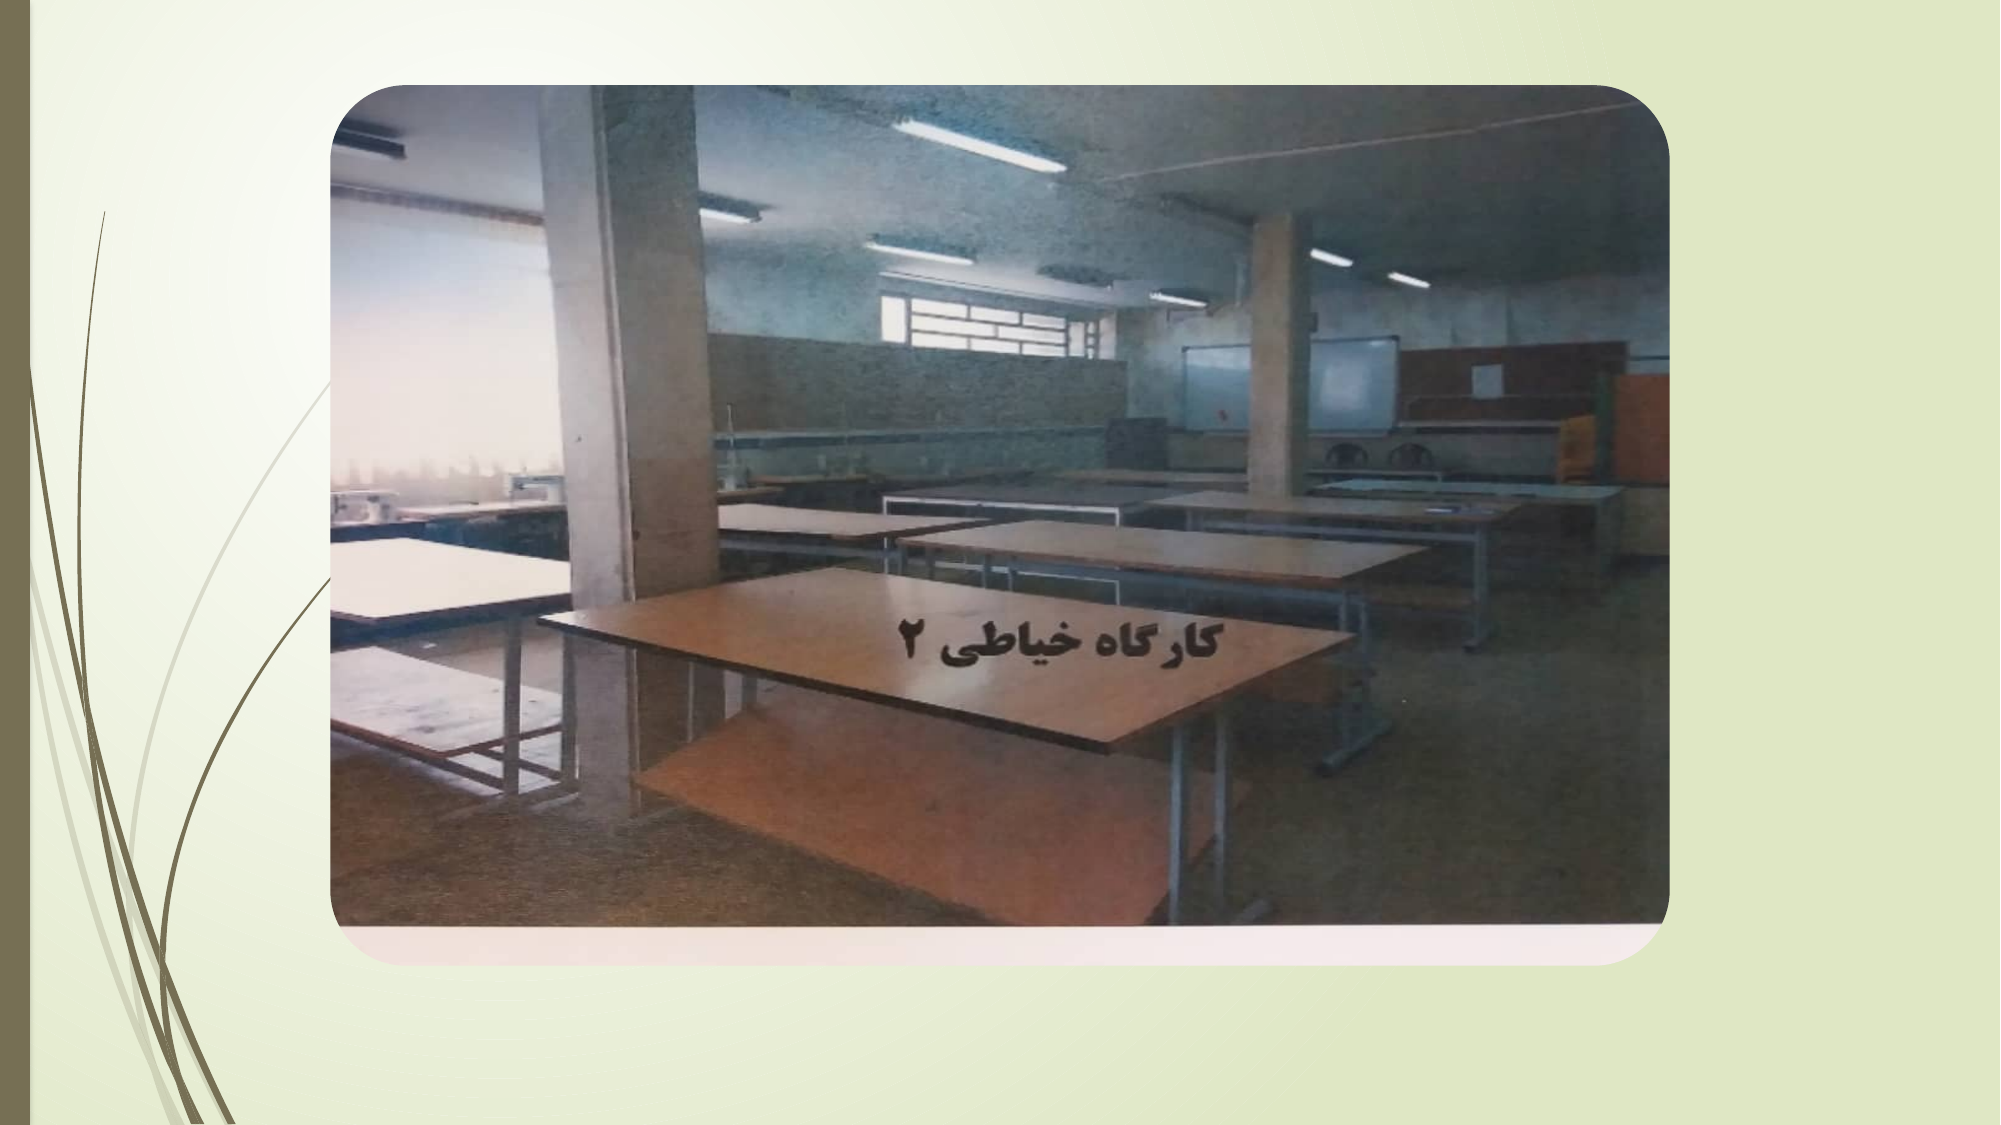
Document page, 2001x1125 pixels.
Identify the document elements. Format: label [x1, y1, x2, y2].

list [330, 84, 1670, 966]
